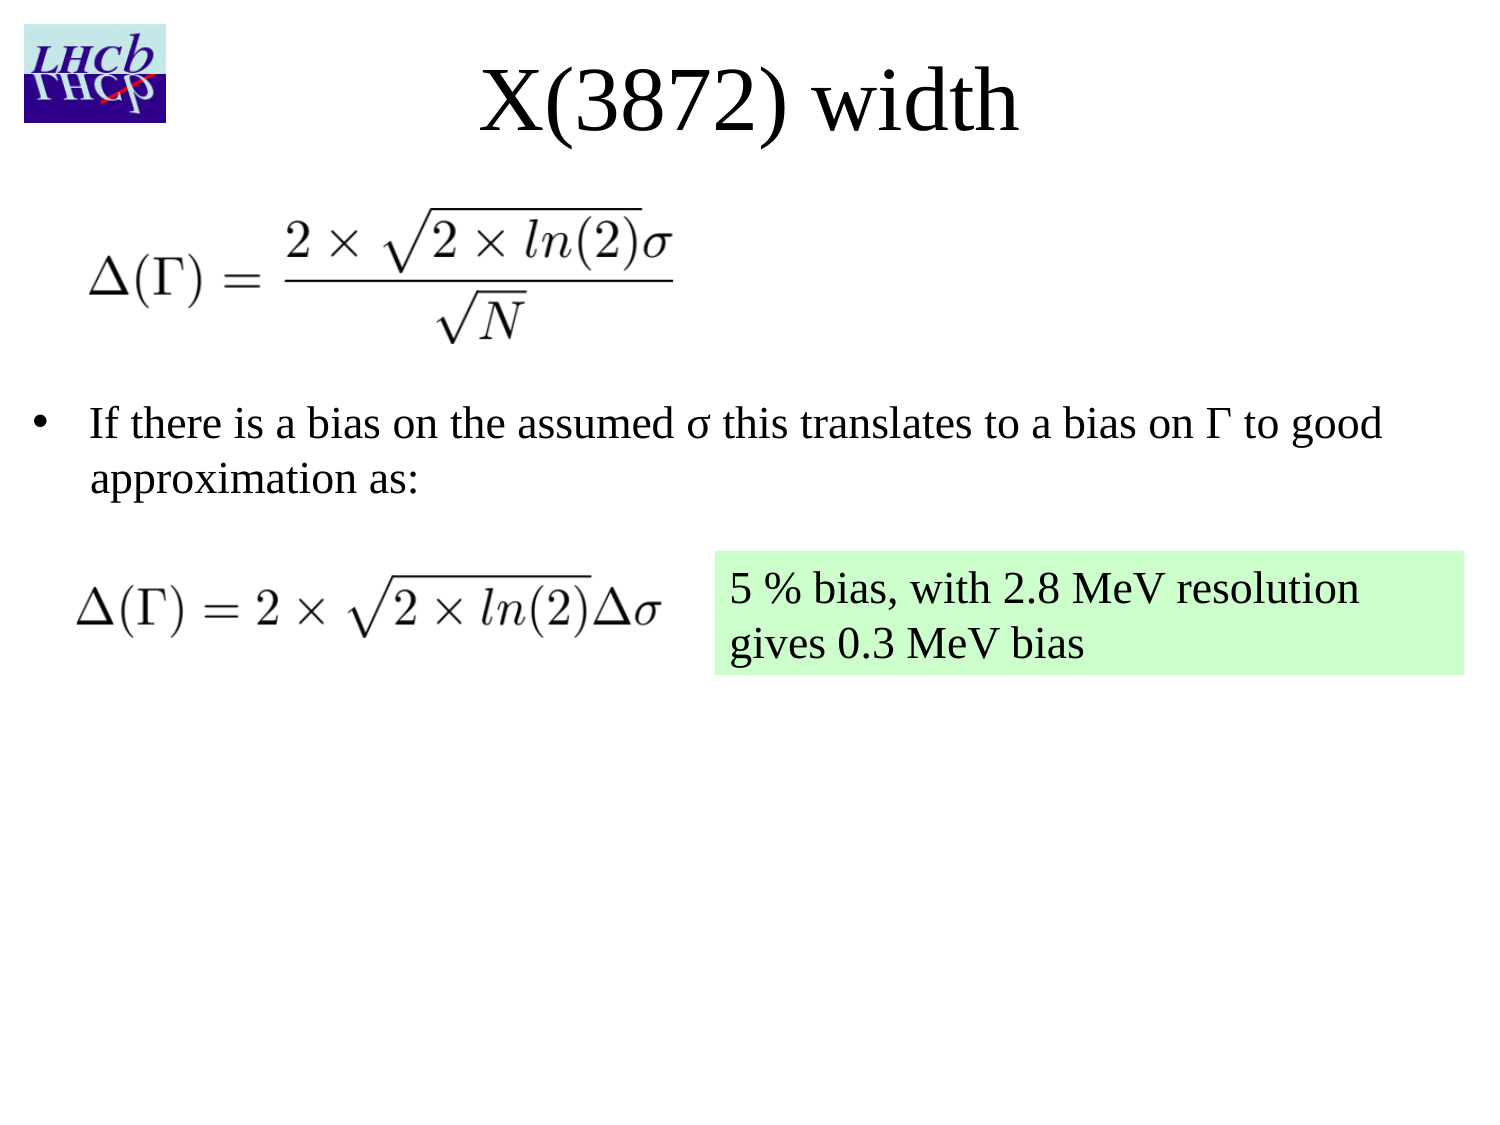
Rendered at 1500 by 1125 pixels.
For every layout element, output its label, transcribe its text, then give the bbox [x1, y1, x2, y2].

picture [24, 24, 167, 123]
picture [88, 207, 674, 344]
picture [76, 574, 662, 638]
text_box 5 % bias, with 2.8 MeV resolution gives 0.3 MeV bias [714, 550, 1465, 676]
title X(3872) width [112, 0, 1388, 188]
text_box If there is a bias on the assumed σ this translates to a bias on Γ to good approximation as: [17, 385, 1424, 510]
